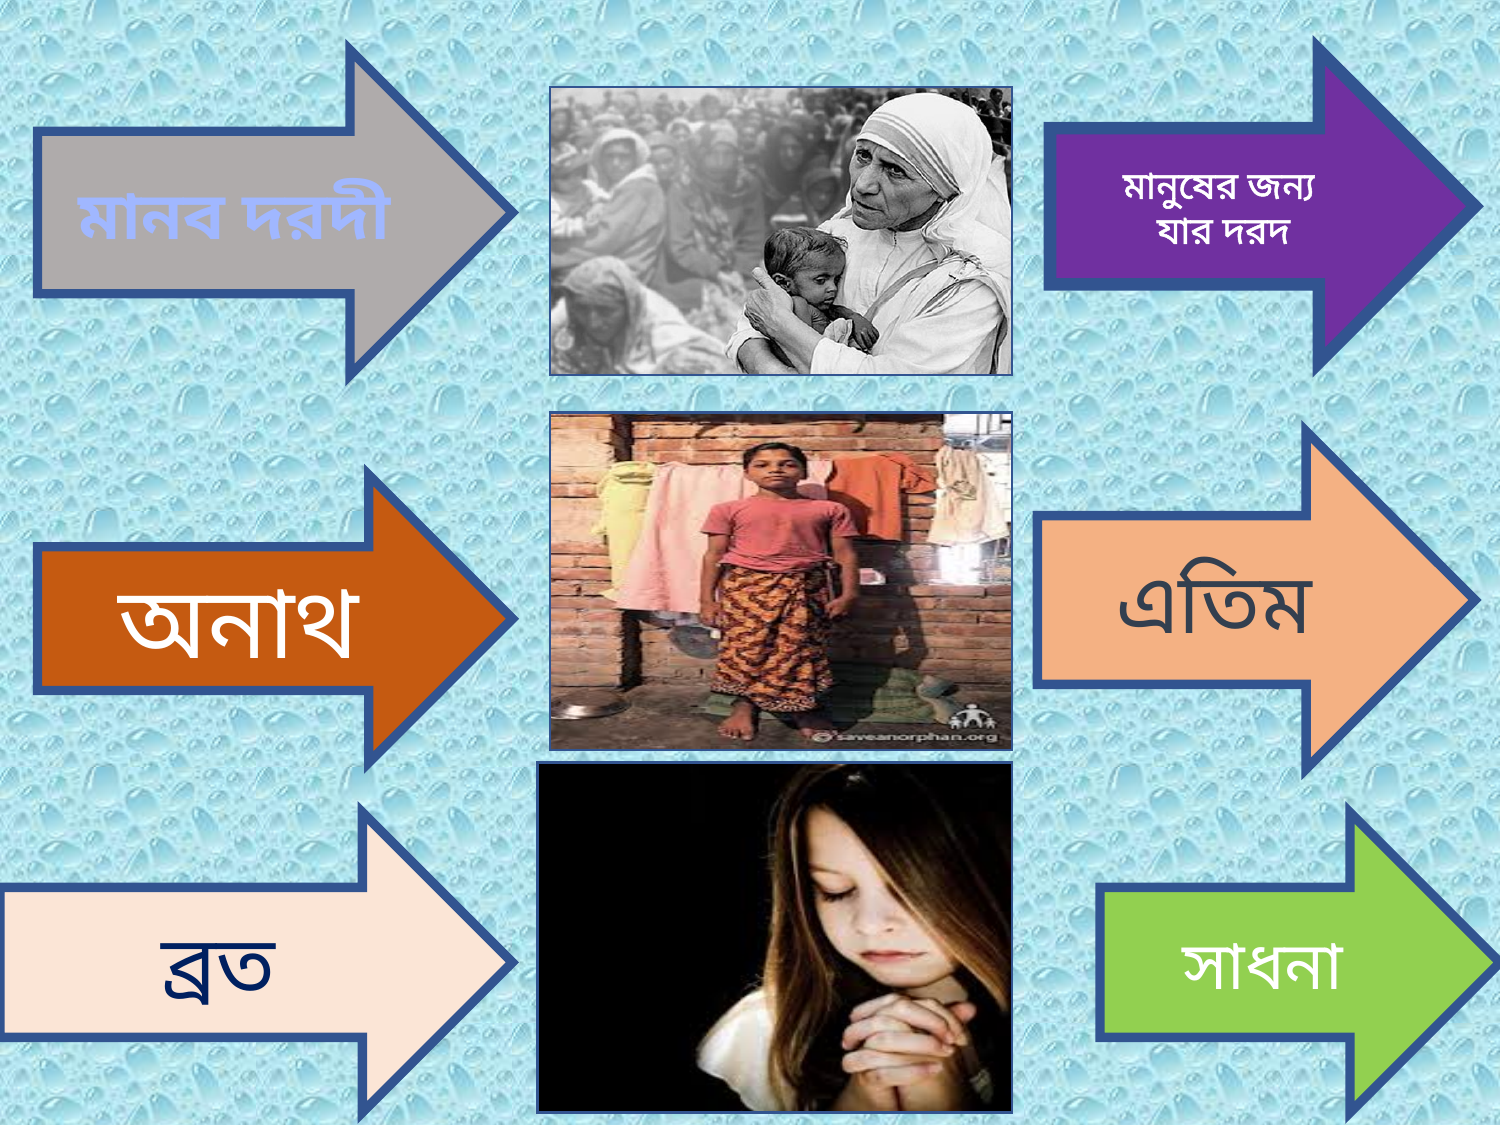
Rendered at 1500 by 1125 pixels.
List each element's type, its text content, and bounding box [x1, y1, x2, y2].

text_box মানুষের জন্য যার দরদ [1048, 47, 1477, 365]
text_box এতিম [1036, 428, 1477, 772]
text_box [536, 761, 1013, 1114]
text_box ব্রত [0, 809, 514, 1115]
picture [0, 0, 1500, 1125]
text_box [549, 86, 1013, 376]
text_box সাধনা [1098, 809, 1500, 1115]
text_box অনাথ [36, 472, 514, 765]
text_box [549, 411, 1013, 751]
text_box মানব দরদী [36, 47, 514, 378]
